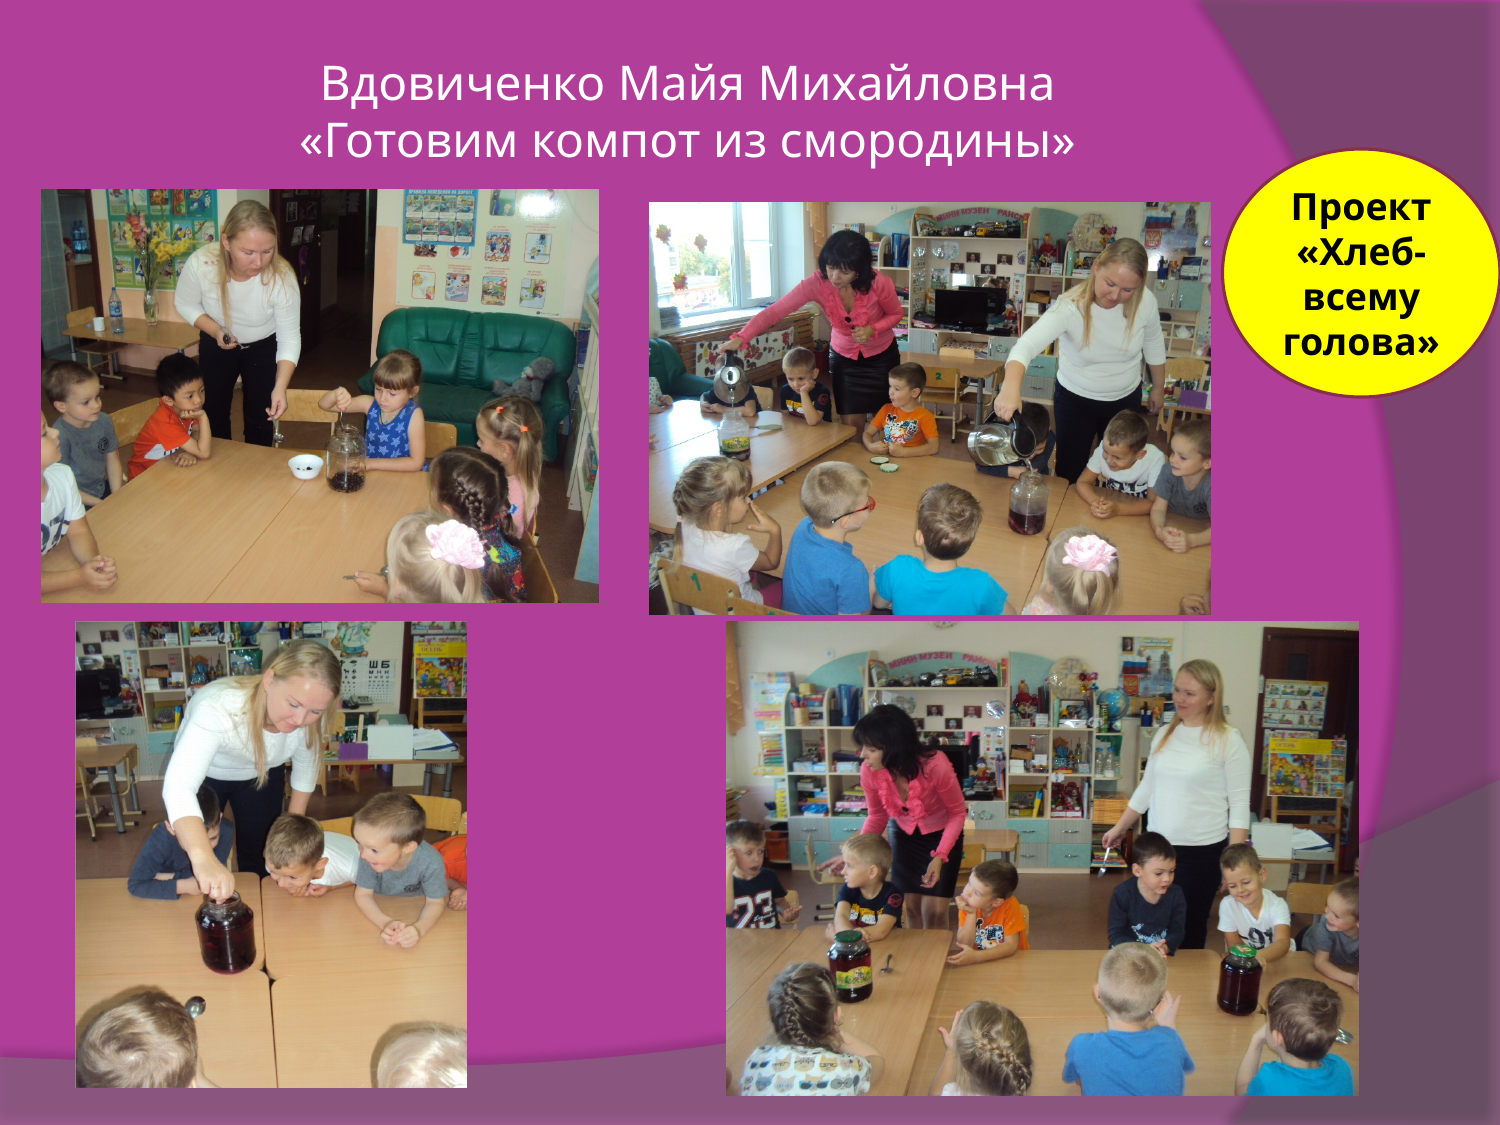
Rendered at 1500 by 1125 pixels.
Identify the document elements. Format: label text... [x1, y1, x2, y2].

picture [40, 188, 599, 603]
title Вдовиченко Майя Михайловна «Готовим компот из смородины» [75, 45, 1301, 233]
picture [76, 1059, 467, 1087]
picture [726, 621, 1359, 1096]
picture [649, 202, 1211, 615]
picture [37, 658, 505, 1051]
text_box Проект «Хлеб- всему голова» [1222, 147, 1500, 399]
picture [76, 622, 467, 650]
